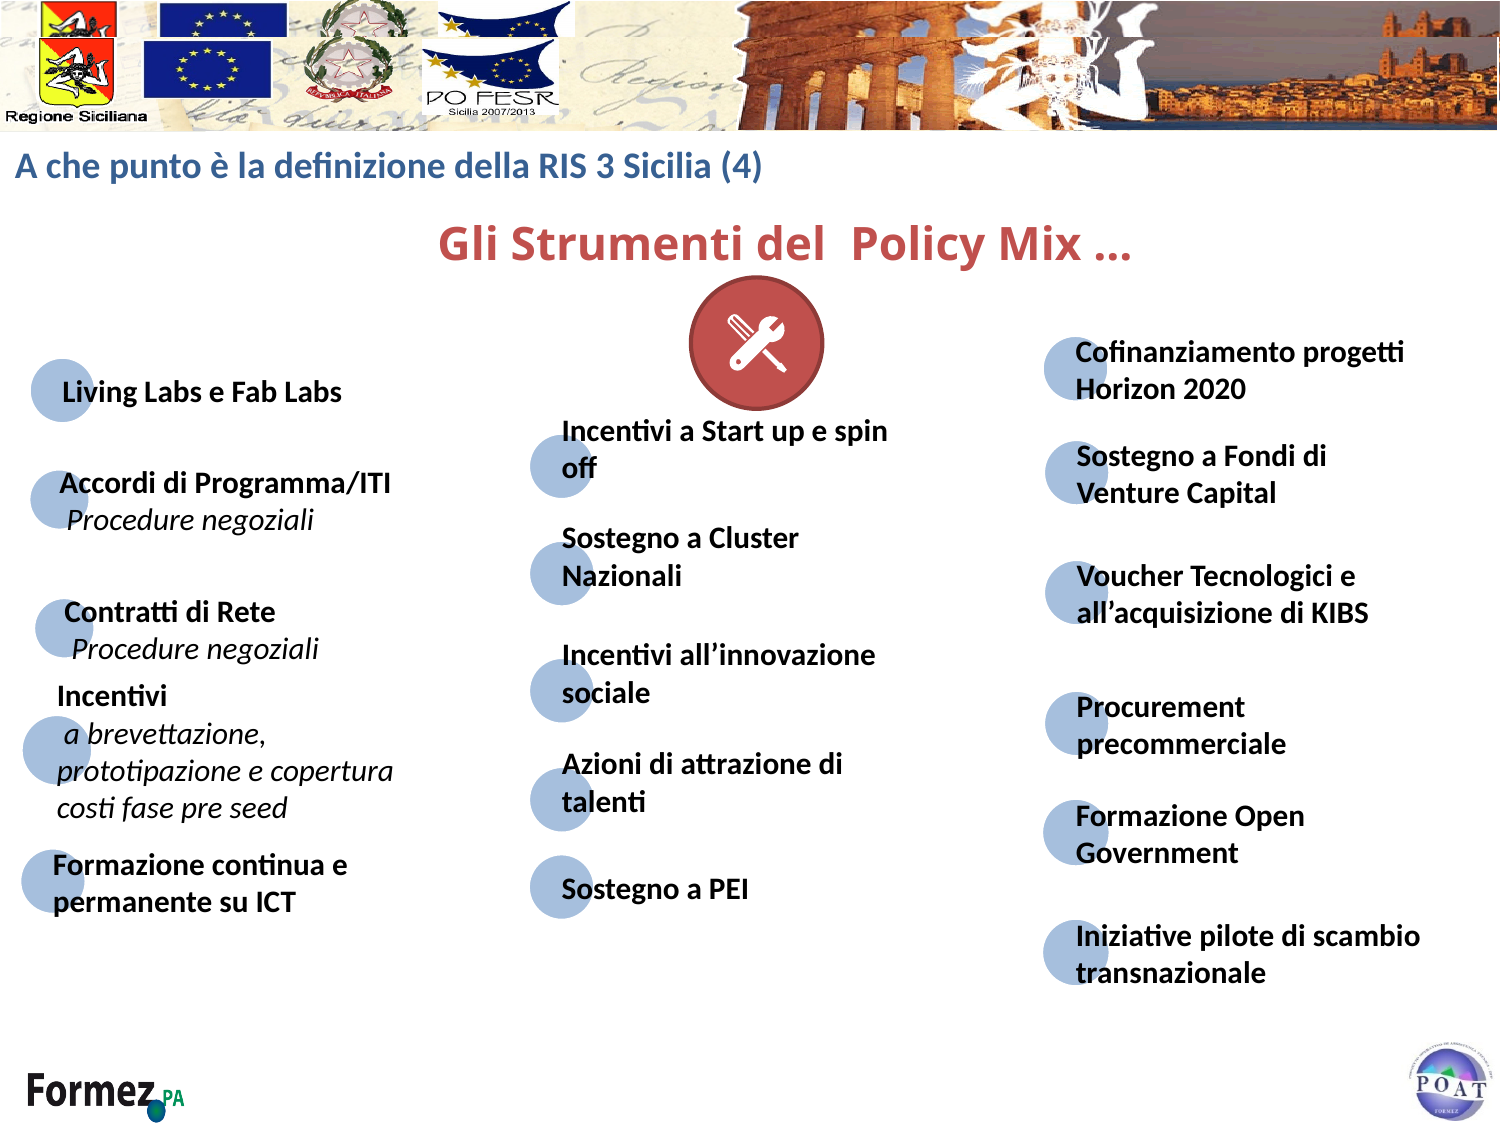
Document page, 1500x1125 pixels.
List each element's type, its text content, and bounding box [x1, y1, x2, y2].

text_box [10, 327, 423, 454]
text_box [1024, 409, 1438, 529]
picture [1401, 1042, 1500, 1121]
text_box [1022, 889, 1449, 1016]
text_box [16, 573, 399, 683]
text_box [0, 34, 1500, 132]
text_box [690, 277, 823, 401]
text_box Gli Strumenti del Policy Mix ... [361, 238, 1210, 277]
picture [25, 1065, 185, 1125]
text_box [1, 687, 445, 814]
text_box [509, 403, 923, 510]
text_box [509, 627, 924, 736]
text_box A che punto è la definizione della RIS 3 Sicilia (4) [0, 140, 1483, 238]
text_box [509, 510, 924, 627]
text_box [1, 818, 414, 945]
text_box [11, 461, 393, 563]
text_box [1023, 305, 1438, 409]
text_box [1024, 660, 1438, 768]
picture [1, 0, 1500, 34]
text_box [509, 736, 924, 824]
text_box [509, 823, 923, 951]
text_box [1022, 769, 1449, 889]
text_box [1024, 529, 1438, 656]
